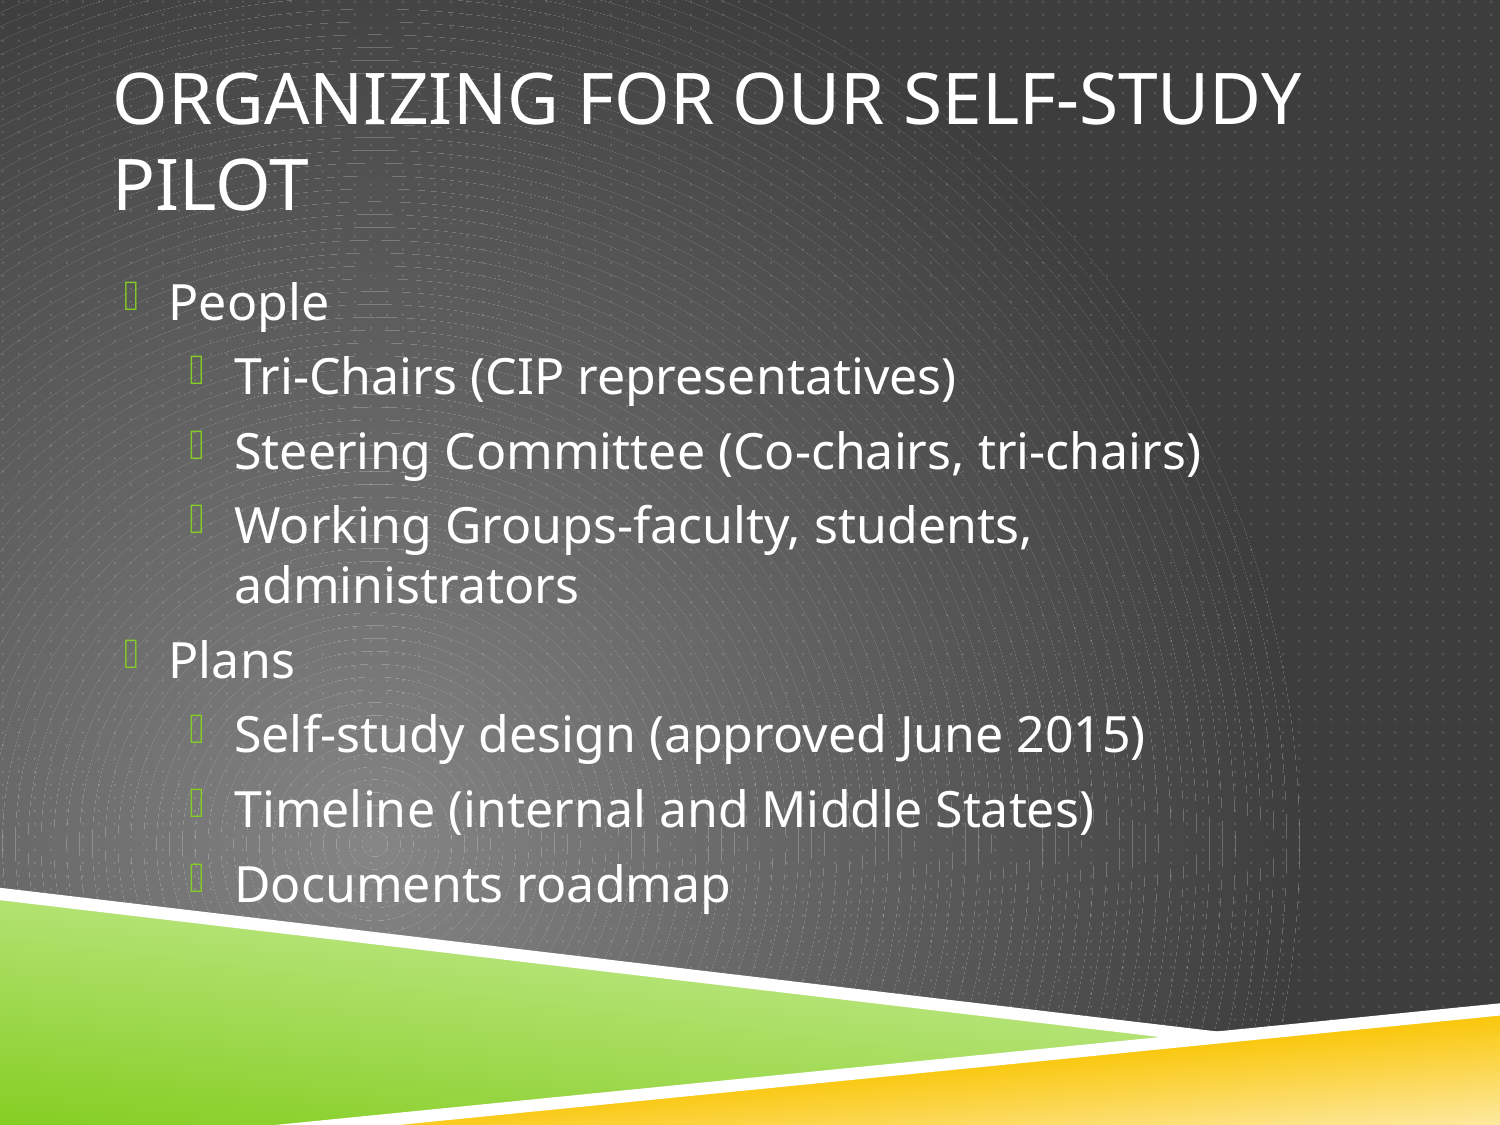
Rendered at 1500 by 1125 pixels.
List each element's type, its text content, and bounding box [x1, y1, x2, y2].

title Organizing for Our Self-Study Pilot [112, 45, 1436, 233]
list People Tri-Chairs (CIP representatives) Steering Committee (Co-chairs, tri-chairs) Working Groups-faculty, students, administrators Plans Self-study design (approved June 2015) Timeline (internal and Middle States) Documents roadmap [112, 262, 1388, 875]
